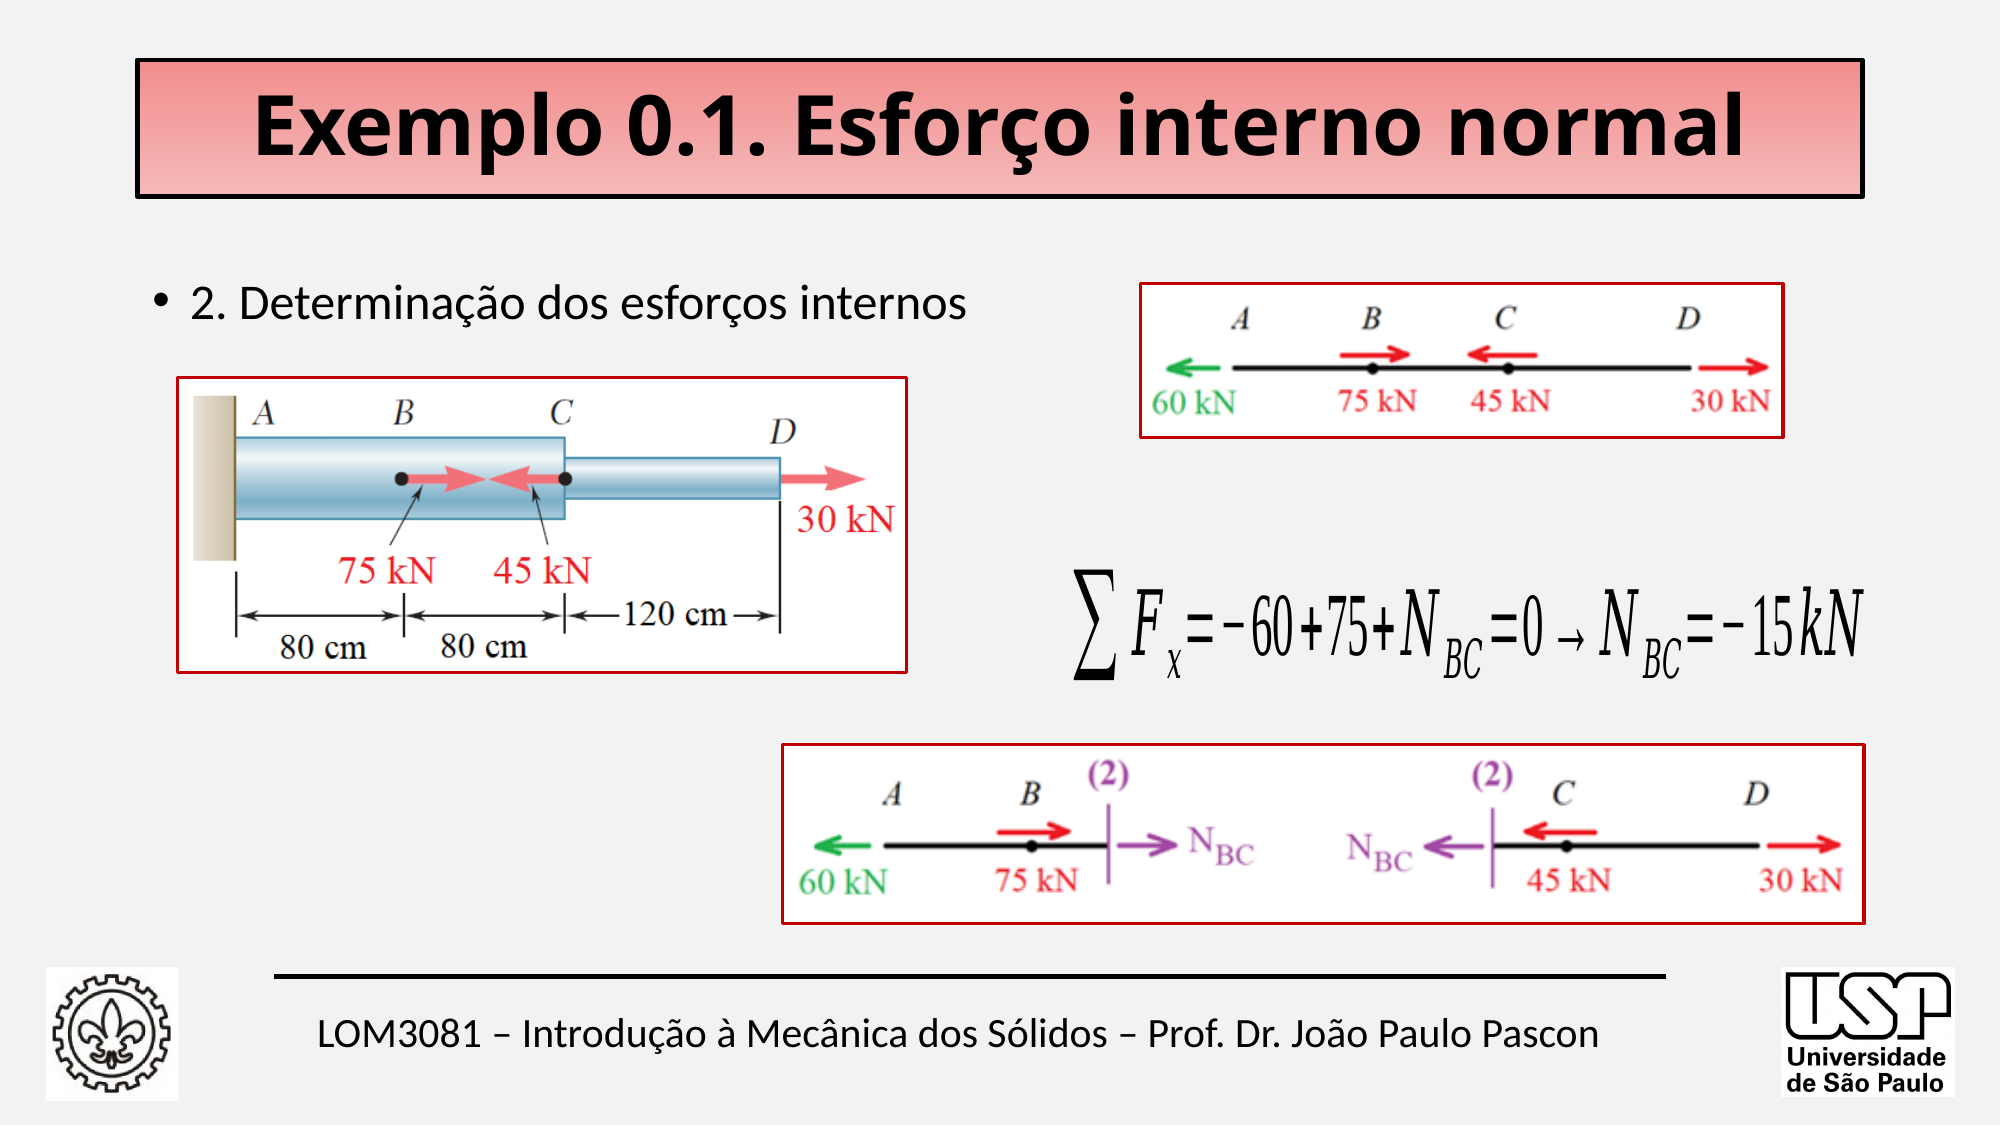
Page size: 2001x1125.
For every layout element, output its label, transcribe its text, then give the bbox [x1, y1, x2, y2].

picture [1141, 285, 1782, 436]
picture [1781, 967, 1955, 1097]
picture [45, 967, 179, 1101]
picture [178, 378, 905, 672]
list 2. Determinação dos esforços internos [137, 231, 1863, 944]
picture [783, 746, 1863, 922]
text_box LOM3081 – Introdução à Mecânica dos Sólidos – Prof. Dr. João Paulo Pascon [202, 998, 1716, 1064]
title Exemplo 0.1. Esforço interno normal [137, 59, 1863, 197]
